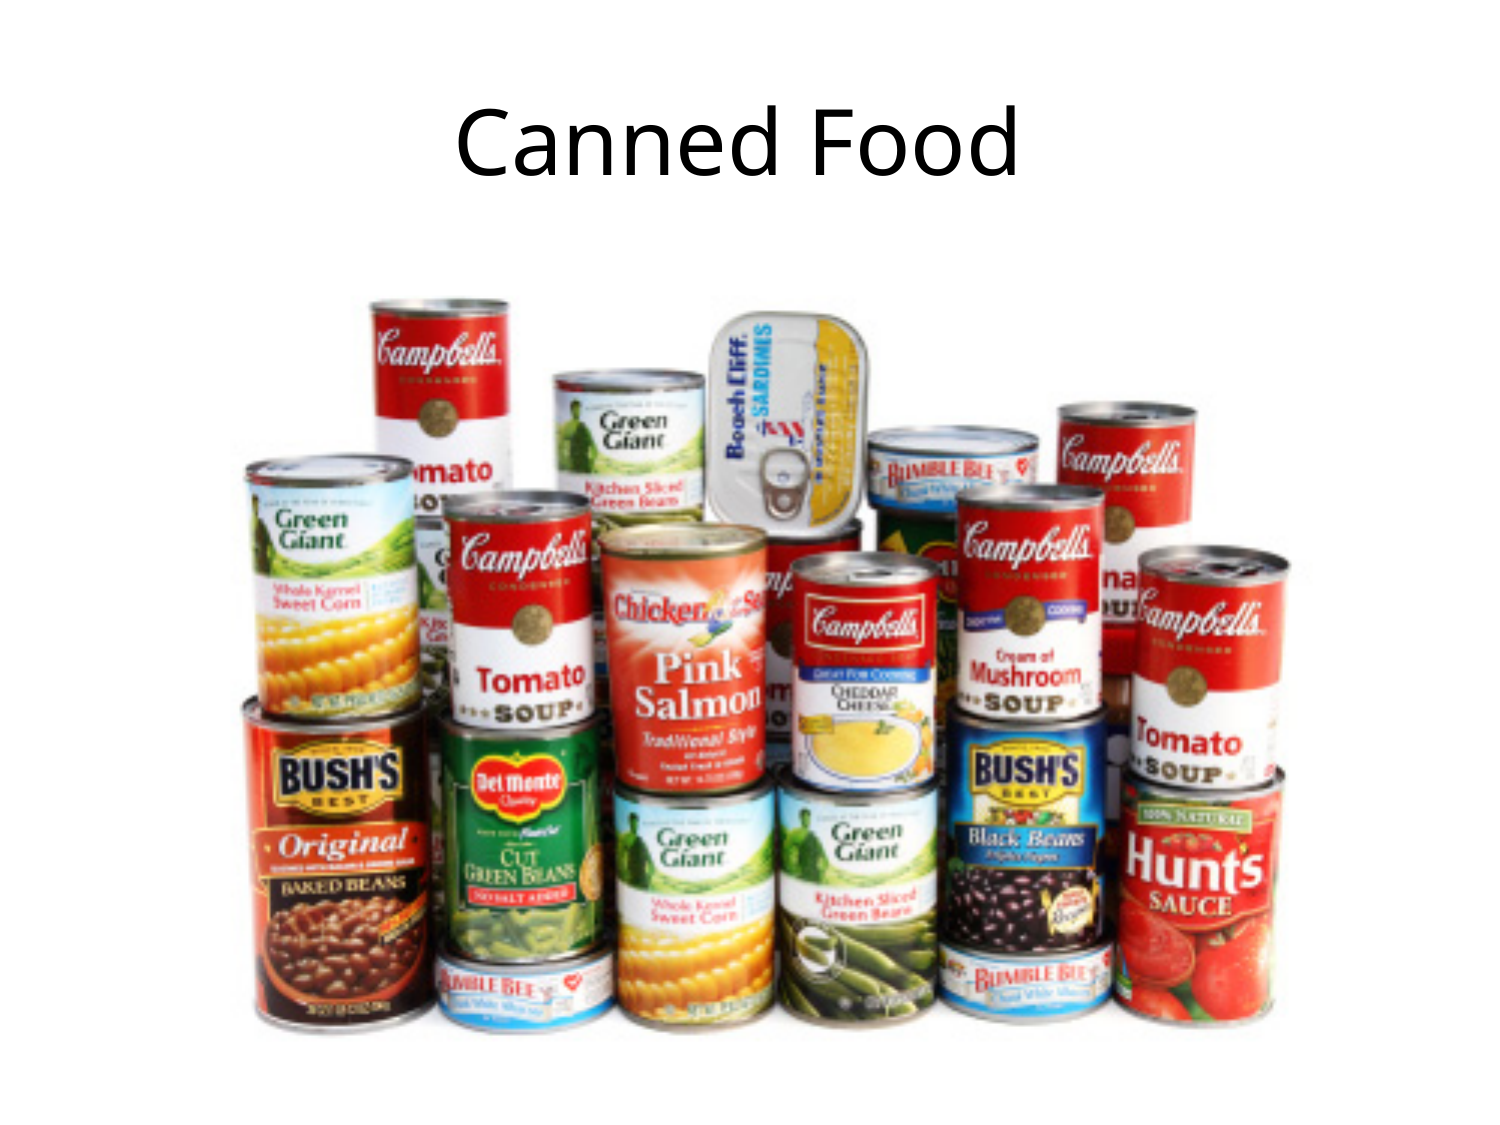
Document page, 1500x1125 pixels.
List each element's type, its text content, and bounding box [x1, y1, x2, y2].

title Canned Food [75, 45, 1425, 233]
picture [112, 249, 1388, 1097]
